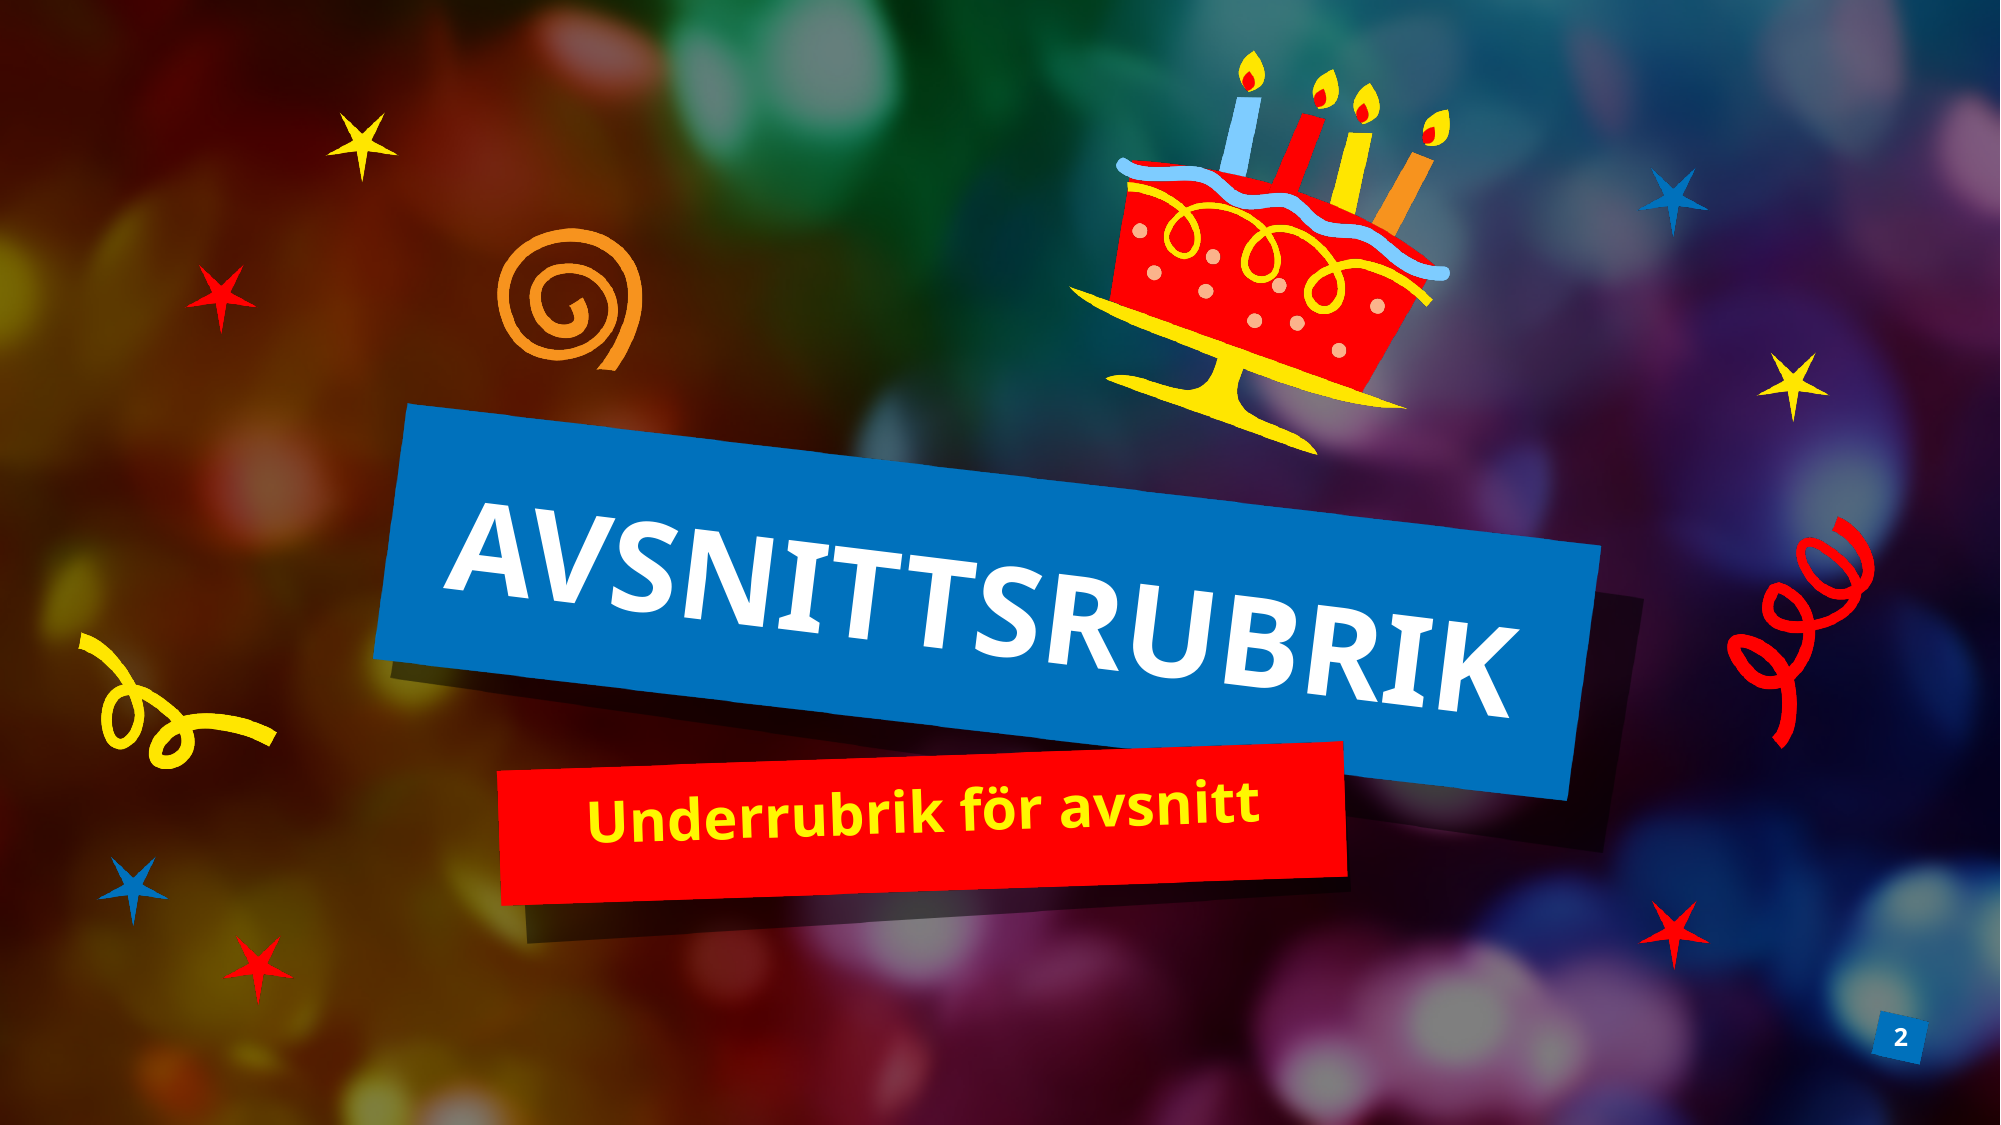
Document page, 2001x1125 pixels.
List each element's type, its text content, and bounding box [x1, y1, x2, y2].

title AVSNITTSRUBRIK [376, 437, 1586, 799]
picture [0, 0, 2000, 1125]
slide_number 2 [1866, 1008, 1936, 1069]
list Underrubrik för avsnitt [494, 759, 1353, 905]
